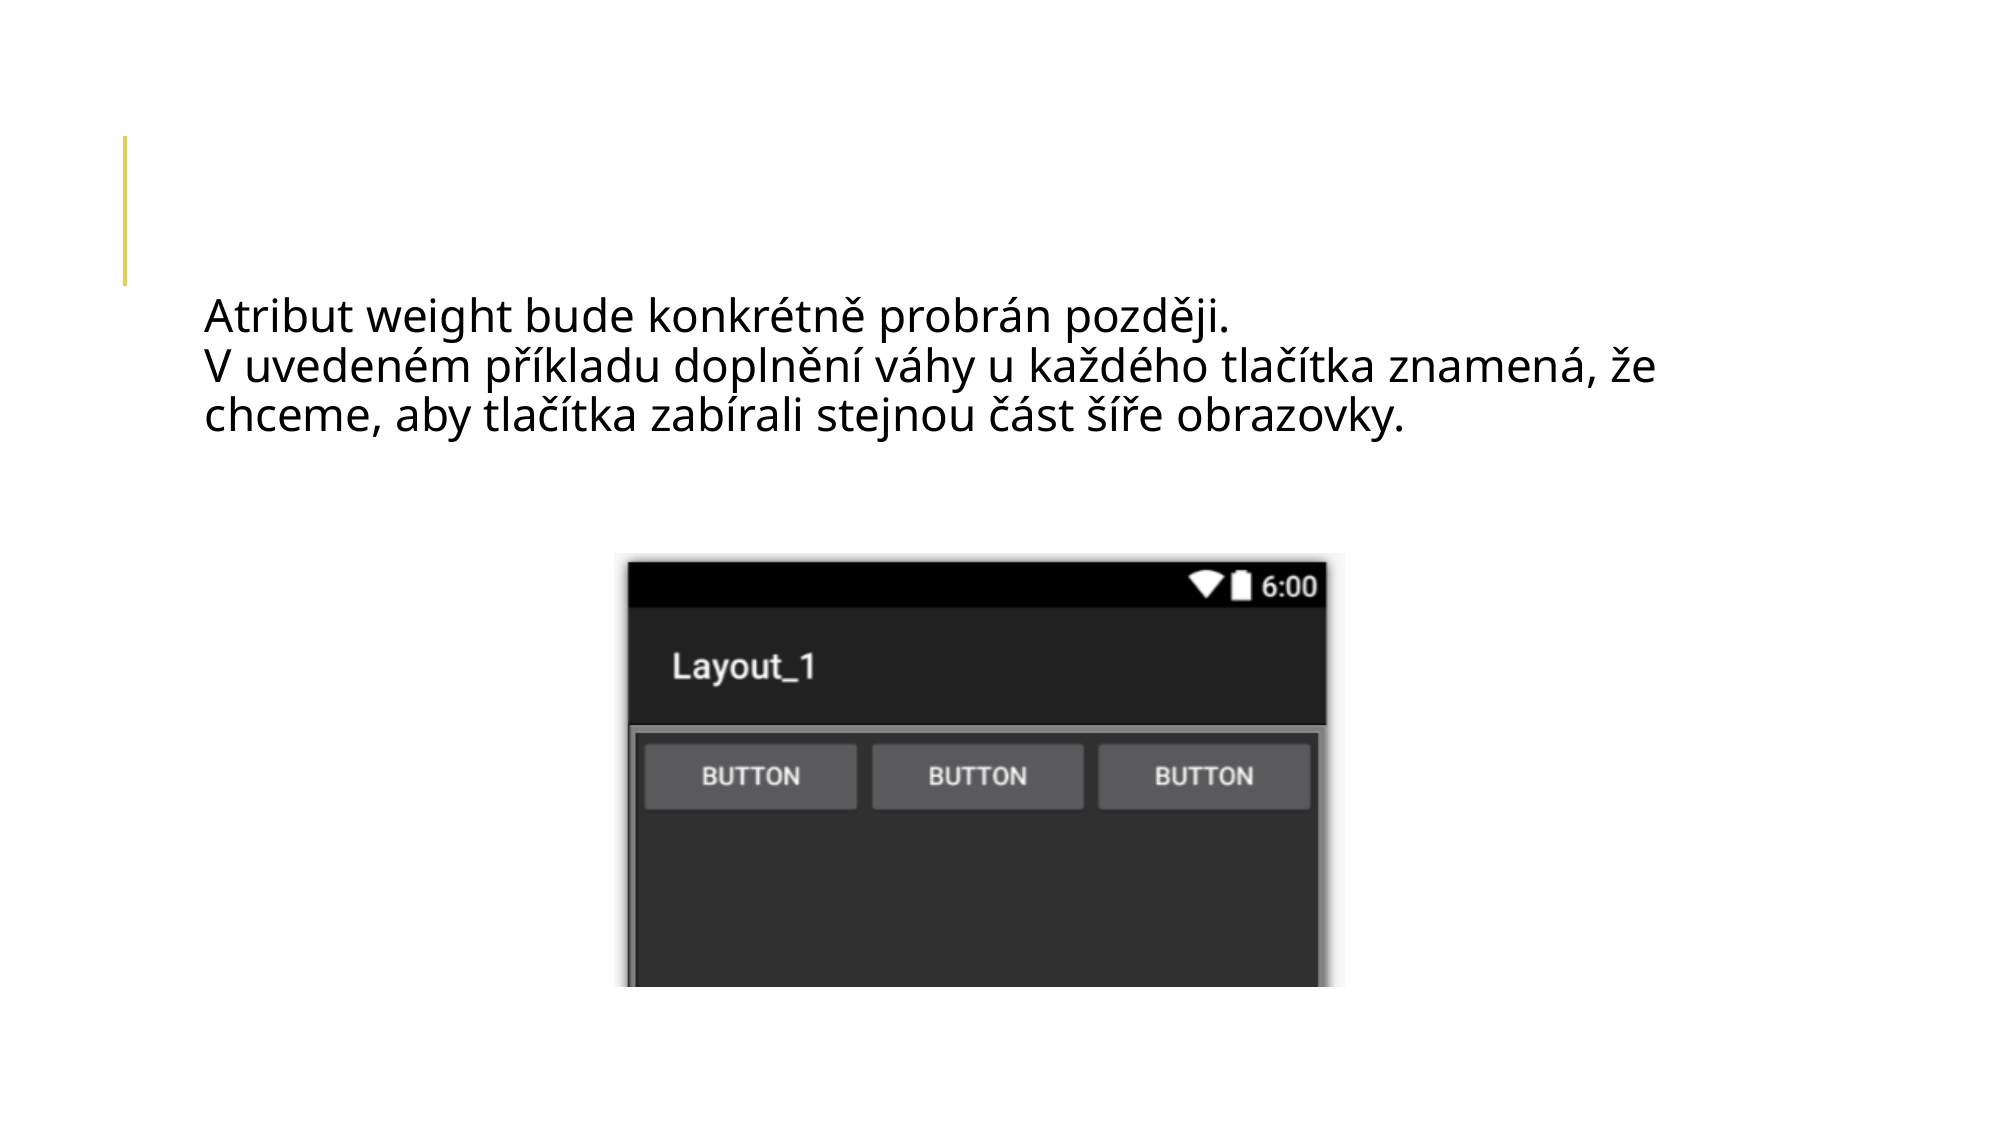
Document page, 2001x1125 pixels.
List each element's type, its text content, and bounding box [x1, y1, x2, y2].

picture [614, 553, 1345, 987]
list Atribut weight bude konkrétně probrán později. V uvedeném příkladu doplnění váhy u každého tlačítka znamená, že chceme, aby tlačítka zabírali stejnou část šíře obrazovky. [182, 285, 1777, 674]
